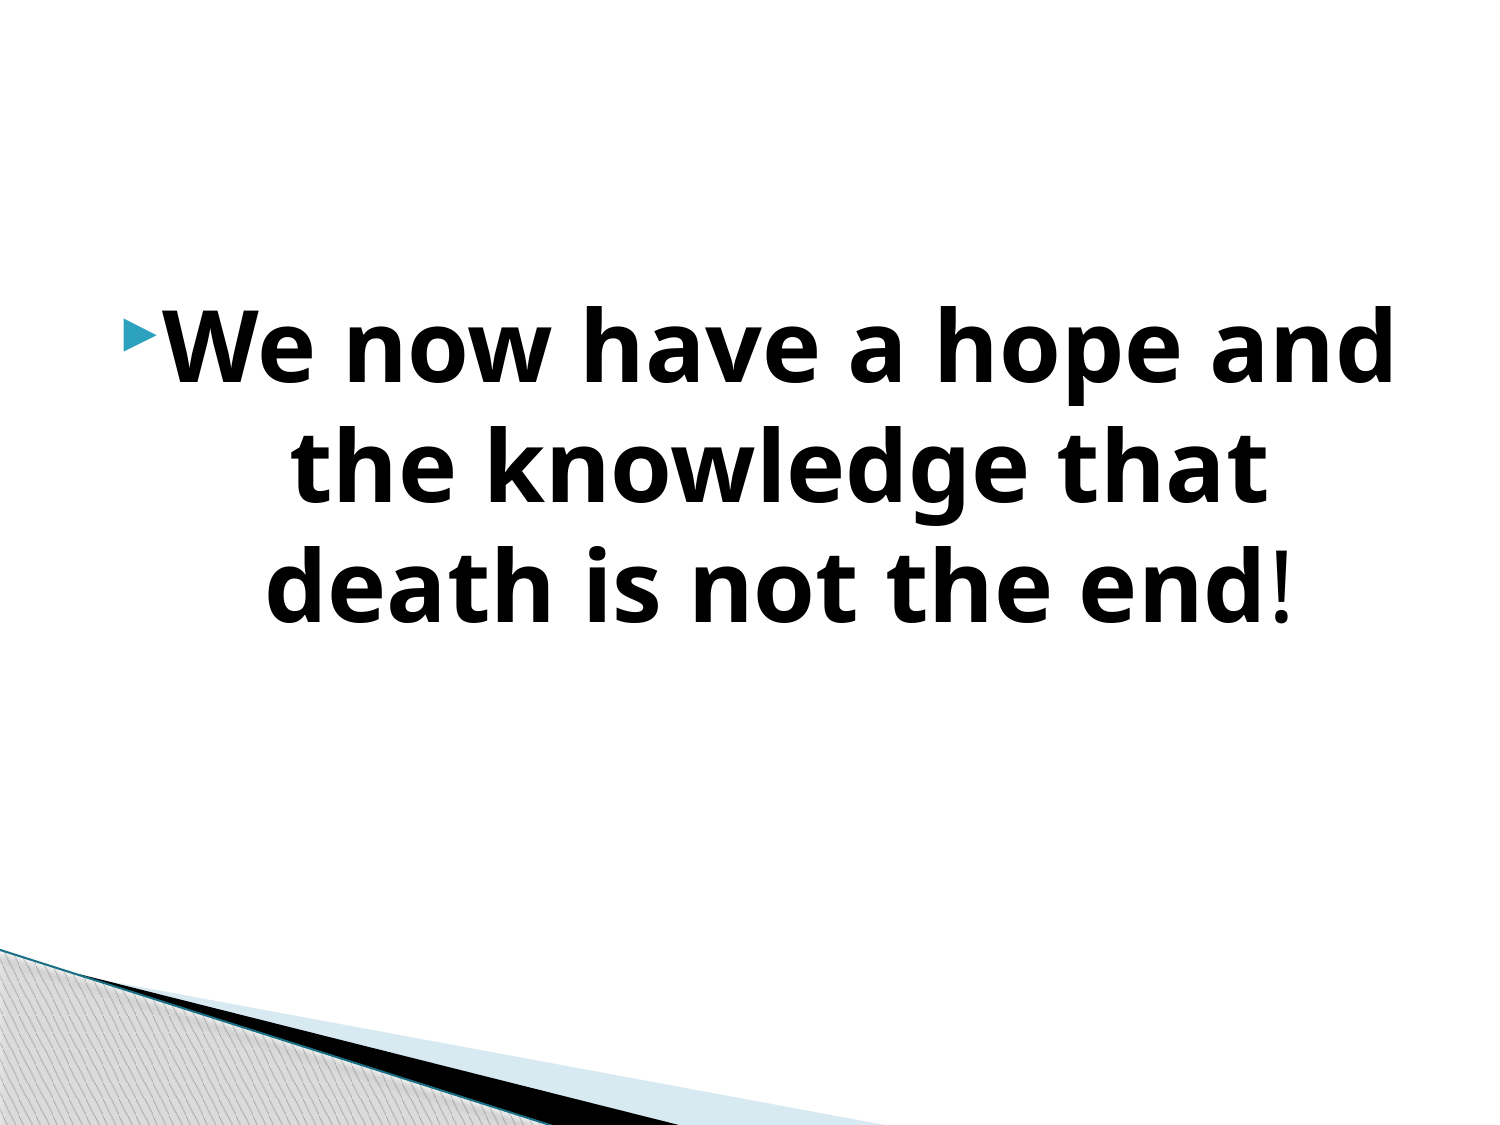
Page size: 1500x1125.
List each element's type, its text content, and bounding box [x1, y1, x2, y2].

list We now have a hope and the knowledge that death is not the end! [75, 275, 1425, 1018]
